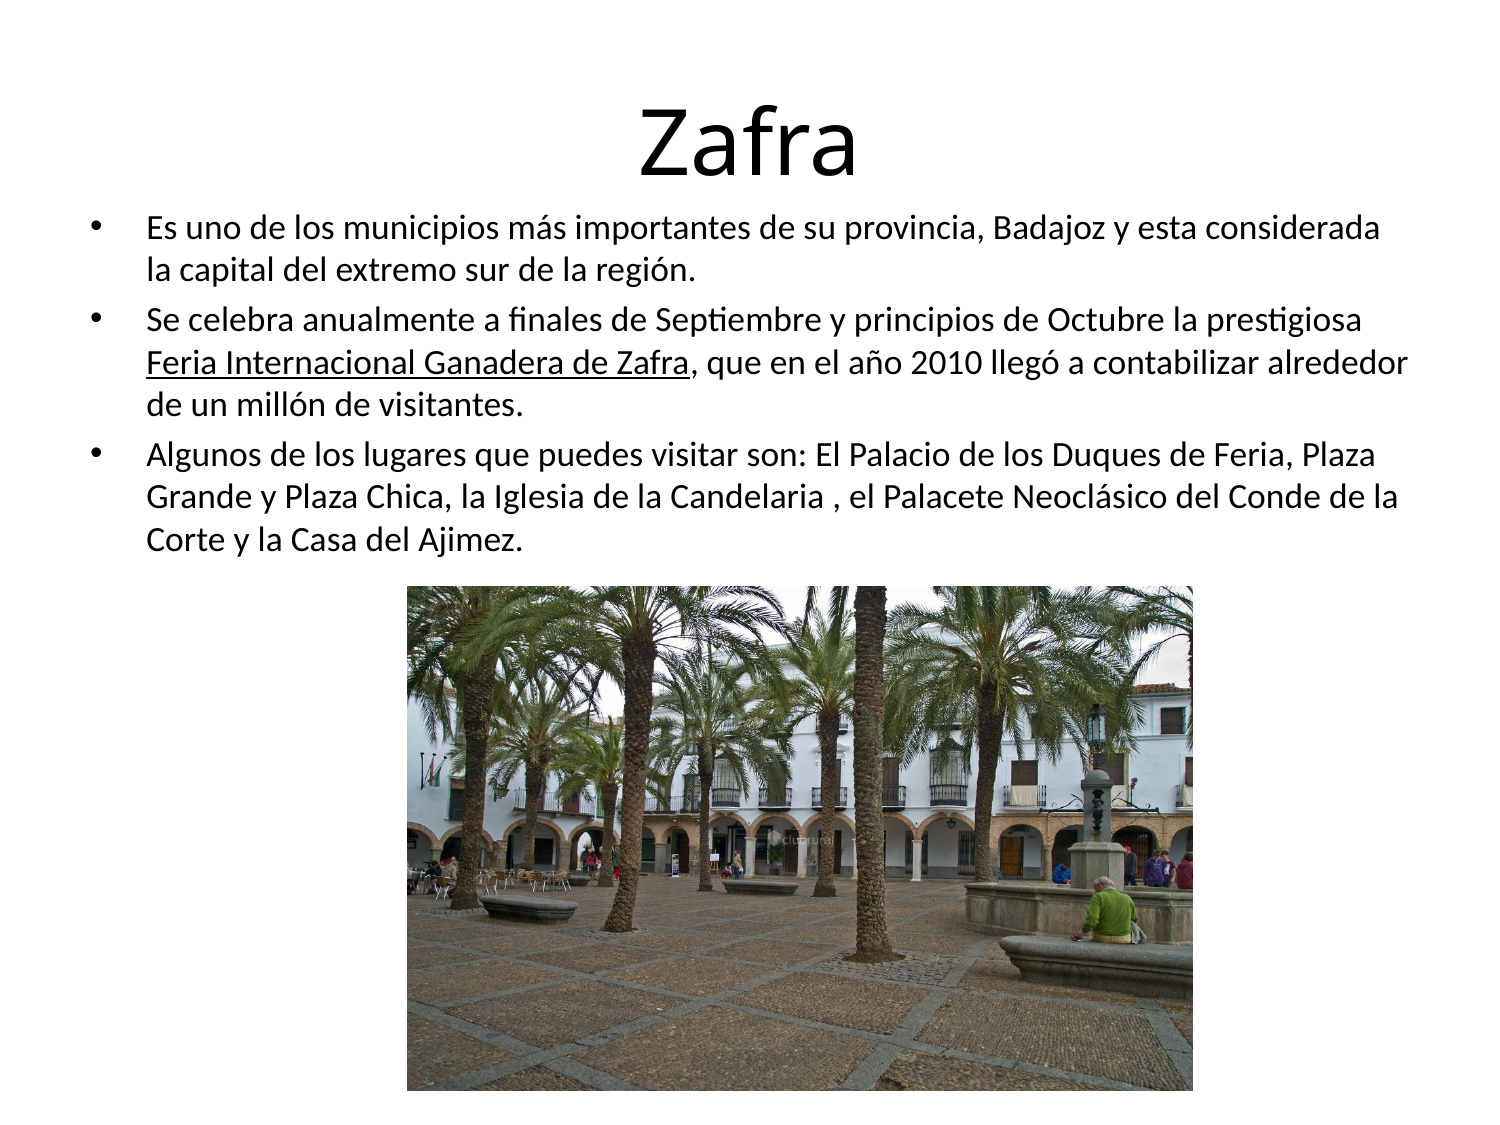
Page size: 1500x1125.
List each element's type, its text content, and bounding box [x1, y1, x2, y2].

list Es uno de los municipios más importantes de su provincia, Badajoz y esta considerada la capital del extremo sur de la región. Se celebra anualmente a finales de Septiembre y principios de Octubre la prestigiosa Feria Internacional Ganadera de Zafra, que en el año 2010 llegó a contabilizar alrededor de un millón de visitantes. Algunos de los lugares que puedes visitar son: El Palacio de los Duques de Feria, Plaza Grande y Plaza Chica, la Iglesia de la Candelaria , el Palacete Neoclásico del Conde de la Corte y la Casa del Ajimez. [75, 196, 1425, 1005]
title Zafra [75, 45, 1425, 196]
picture [407, 585, 1194, 1091]
